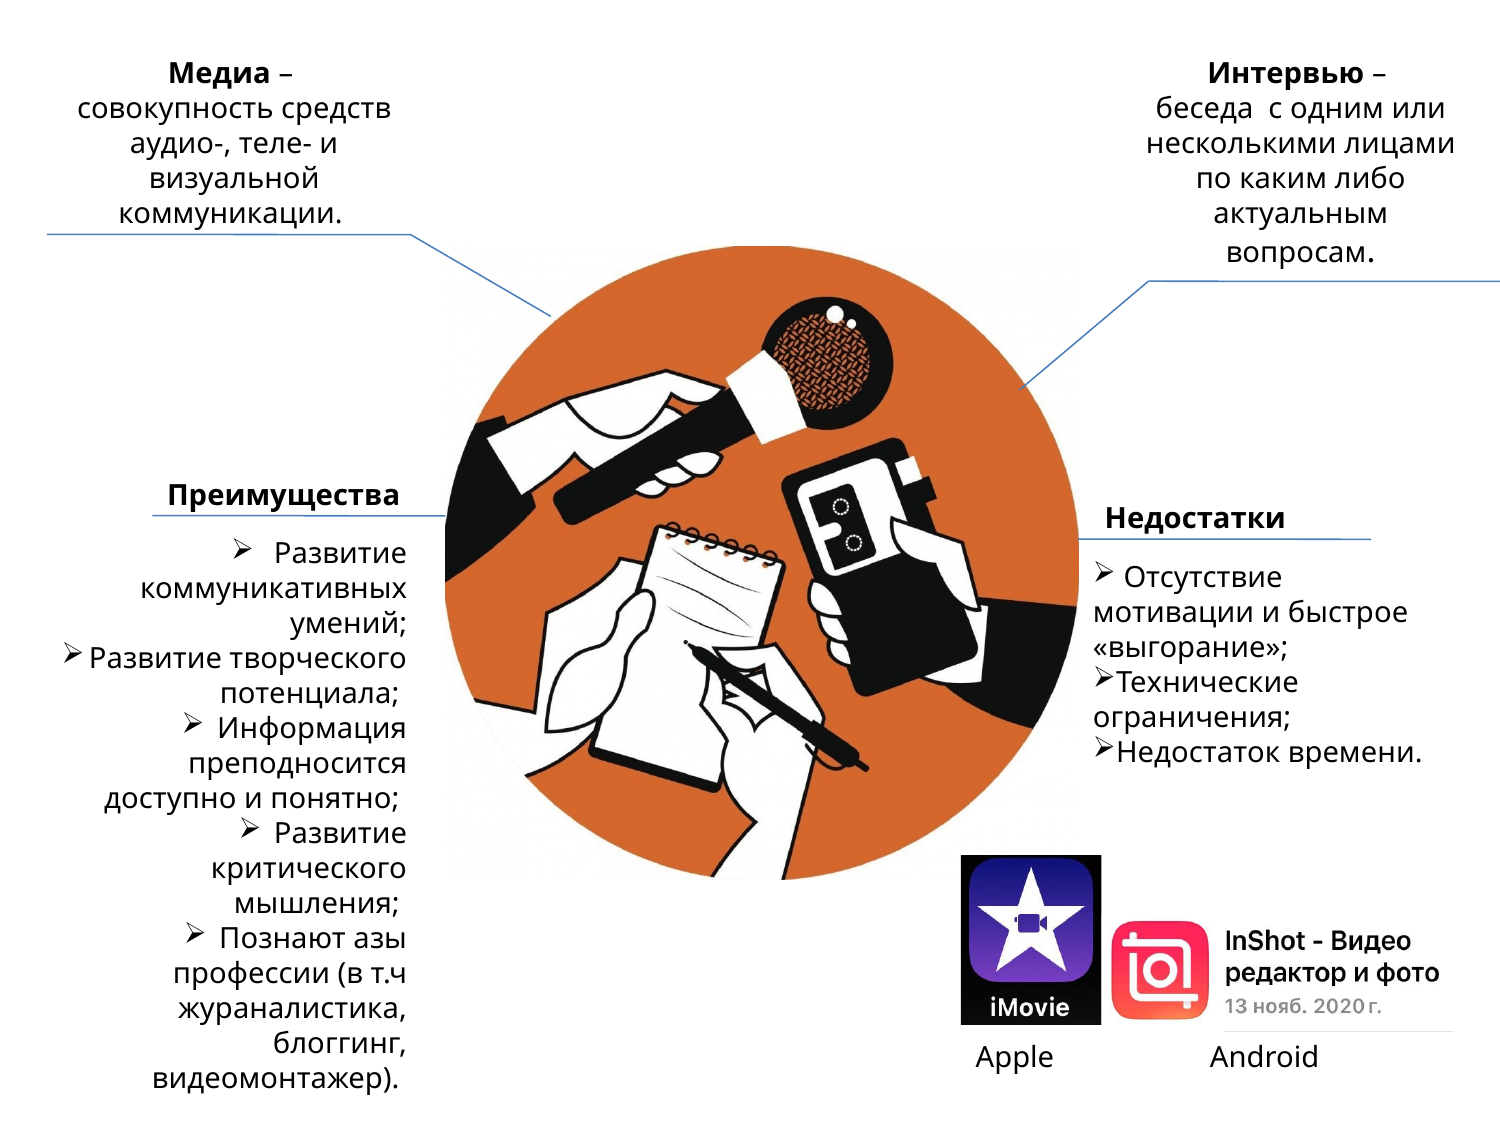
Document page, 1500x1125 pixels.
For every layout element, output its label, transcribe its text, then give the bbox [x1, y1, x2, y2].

text_box Отсутствие мотивации и быстрое «выгорание»; Технические ограничения; Недостаток времени. [1082, 550, 1453, 811]
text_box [409, 234, 551, 317]
picture [445, 245, 1454, 1032]
text_box Android [1195, 1040, 1418, 1081]
text_box Преимущества [152, 468, 439, 515]
text_box Apple [960, 1031, 1149, 1081]
text_box Развитие коммуникативных умений; Развитие творческого потенциала; Информация преподносится доступно и понятно; Развитие критического мышления; Познают азы профессии (в т.ч жураналистика, блоггинг, видеомонтажер). [46, 527, 422, 1102]
text_box Недостатки [1089, 492, 1383, 542]
text_box Медиа – совокупность средств аудио-, теле- и визуальной коммуникации. [46, 46, 422, 234]
text_box Интервью – беседа с одним или несколькими лицами по каким либо актуальным вопросам. [1125, 46, 1477, 277]
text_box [1019, 280, 1149, 391]
